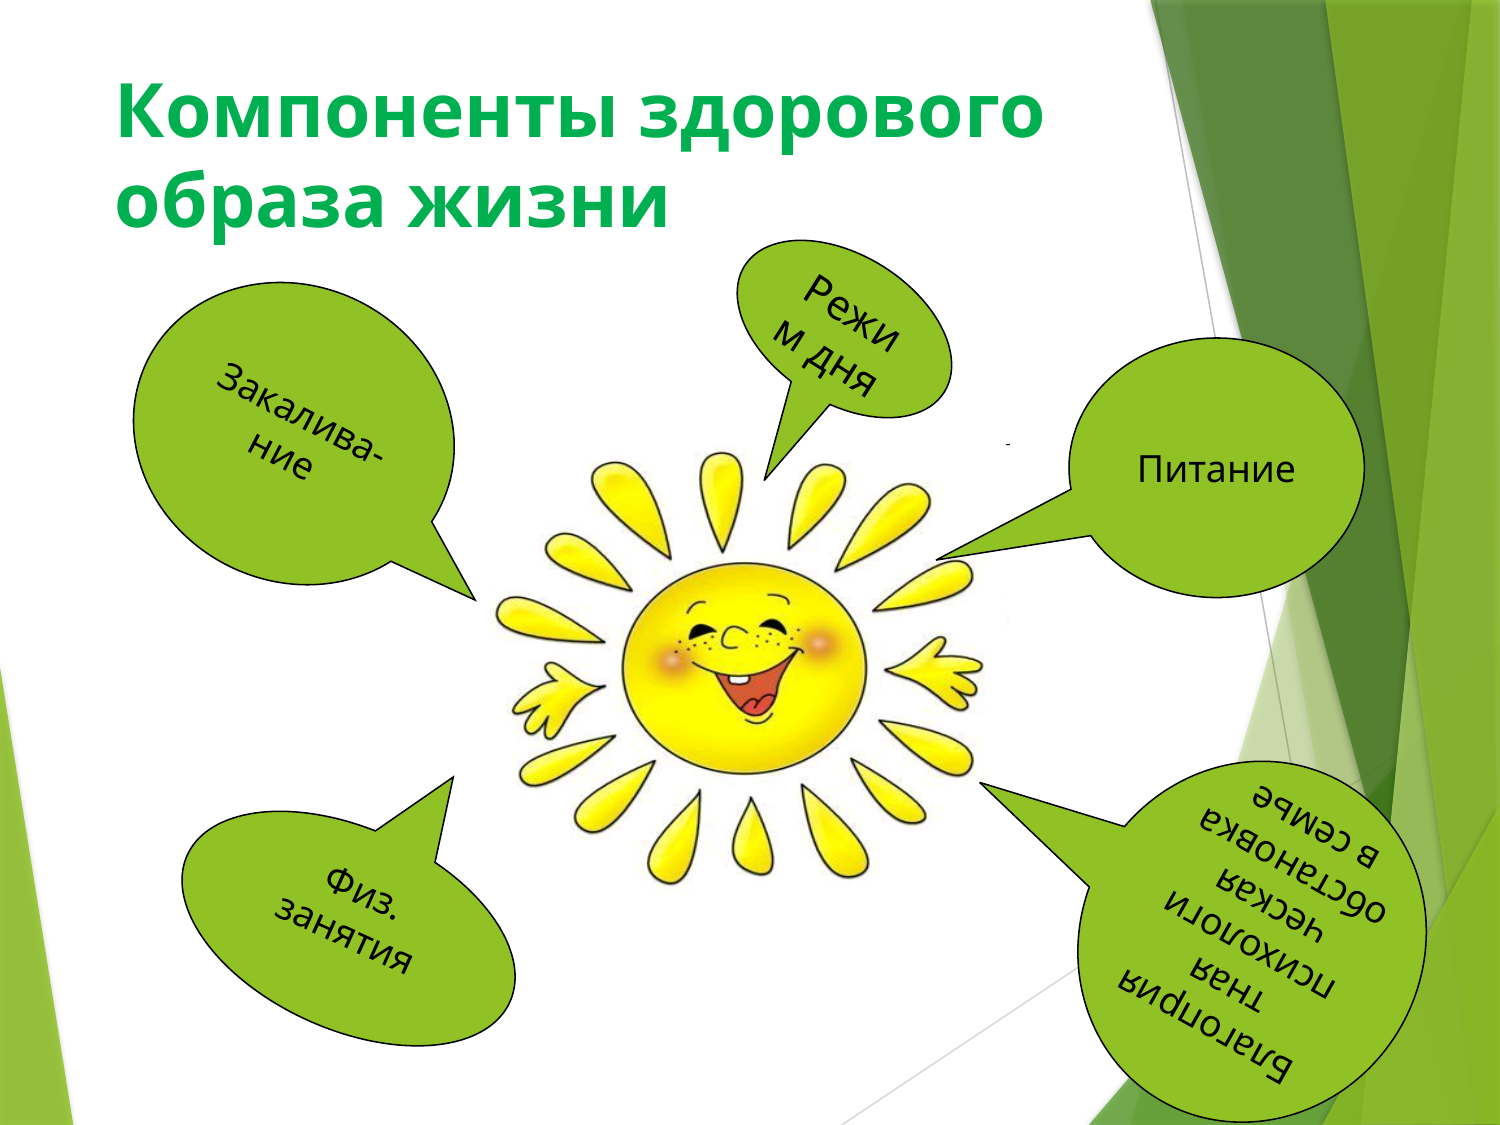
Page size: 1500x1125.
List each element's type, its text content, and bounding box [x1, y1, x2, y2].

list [490, 443, 1011, 894]
text_box Режим дня [737, 240, 952, 443]
text_box Питание [1015, 337, 1365, 598]
text_box Закалива- ние [133, 282, 476, 601]
title Компоненты здорового образа жизни [99, 54, 1223, 272]
text_box Физ. занятия [182, 776, 516, 1046]
text_box Благоприятная психологи ческая обстановка в семье [1015, 761, 1427, 1123]
